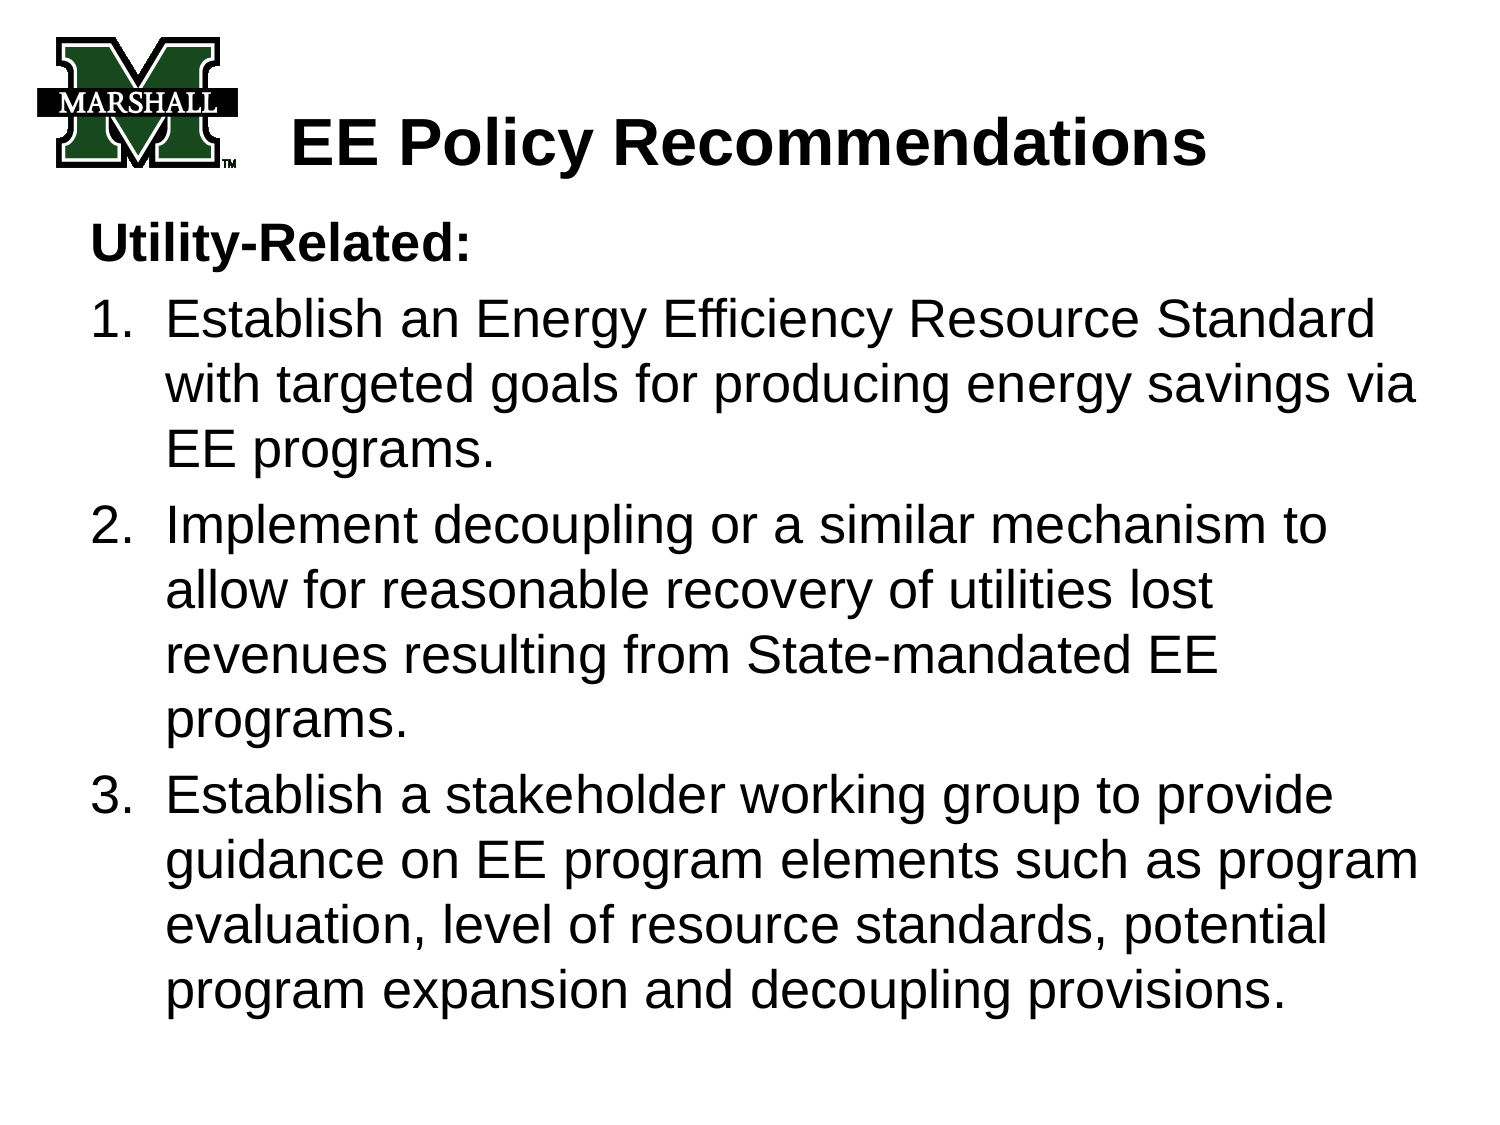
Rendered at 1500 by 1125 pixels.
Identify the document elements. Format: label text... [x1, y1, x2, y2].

title EE Policy Recommendations [74, 44, 1426, 199]
list Utility-Related: Establish an Energy Efficiency Resource Standard with targeted goals for producing energy savings via EE programs. Implement decoupling or a similar mechanism to allow for reasonable recovery of utilities lost revenues resulting from State-mandated EE programs. Establish a stakeholder working group to provide guidance on EE program elements such as program evaluation, level of resource standards, potential program expansion and decoupling provisions. [74, 199, 1438, 968]
picture [37, 37, 238, 168]
